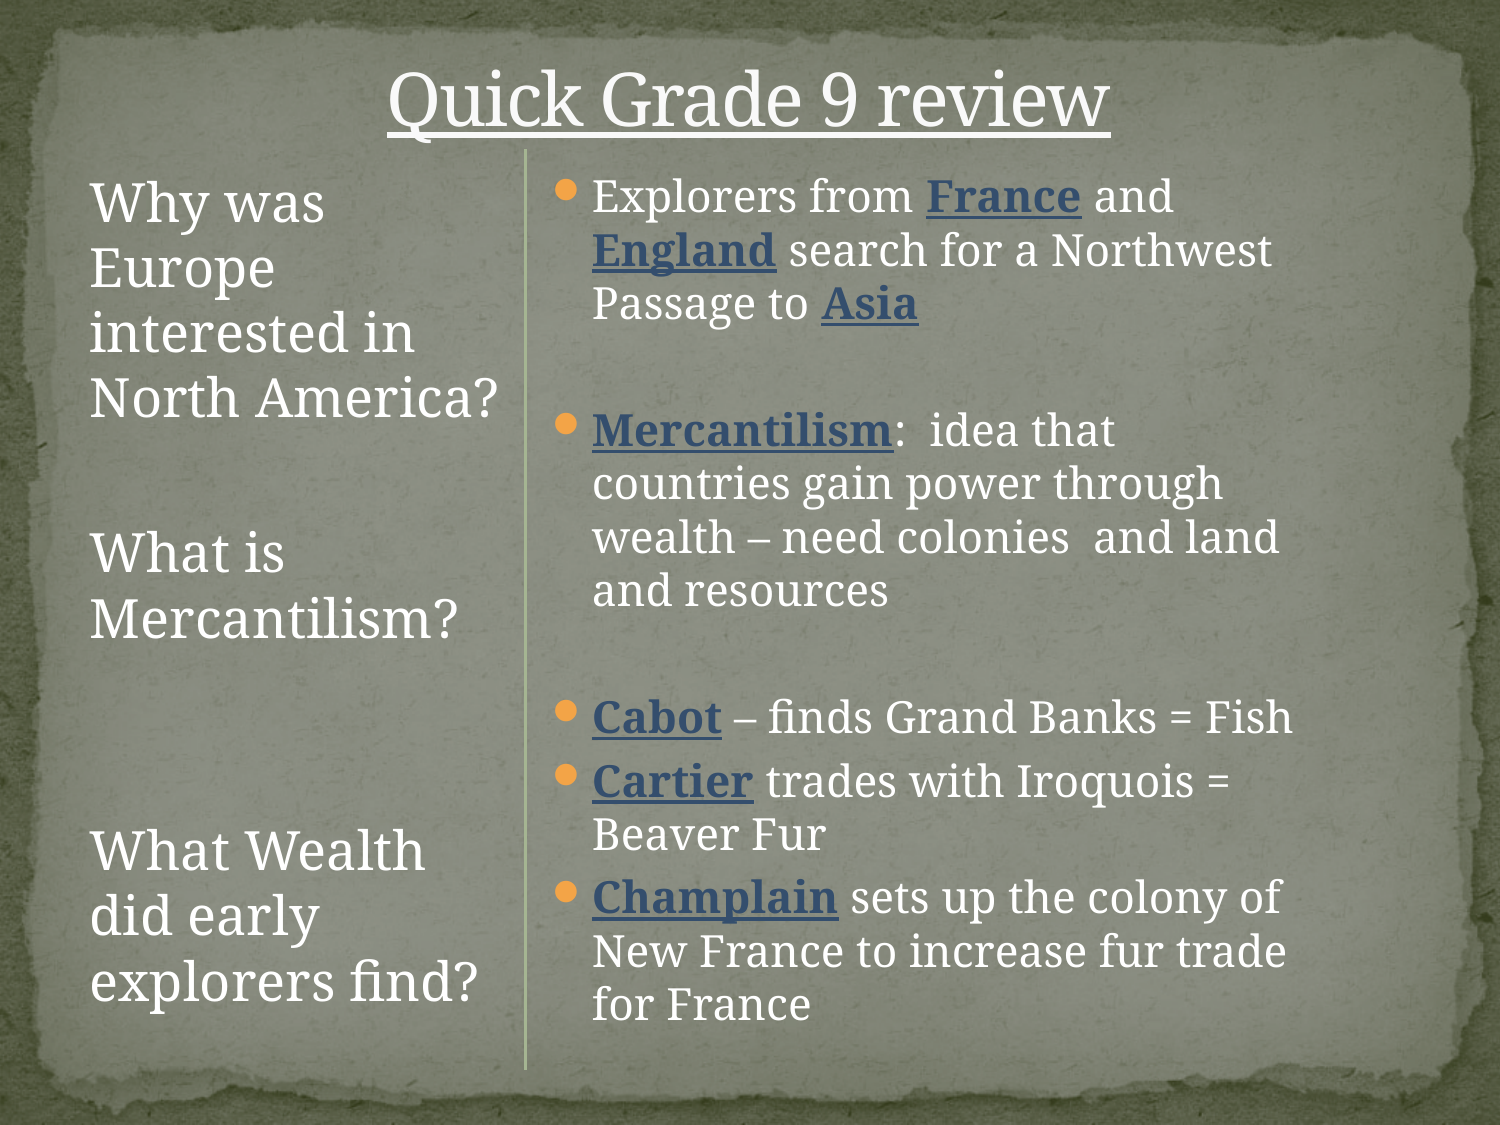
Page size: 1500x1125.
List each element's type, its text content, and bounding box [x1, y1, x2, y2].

list Why was Europe interested in North America? What is Mercantilism? What Wealth did early explorers find? [75, 160, 526, 1071]
list Explorers from France and England search for a Northwest Passage to Asia Mercantilism: idea that countries gain power through wealth – need colonies and land and resources Cabot – finds Grand Banks = Fish Cartier trades with Iroquois = Beaver Fur Champlain sets up the colony of New France to increase fur trade for France [537, 160, 1317, 1071]
title Quick Grade 9 review [74, 45, 1424, 150]
